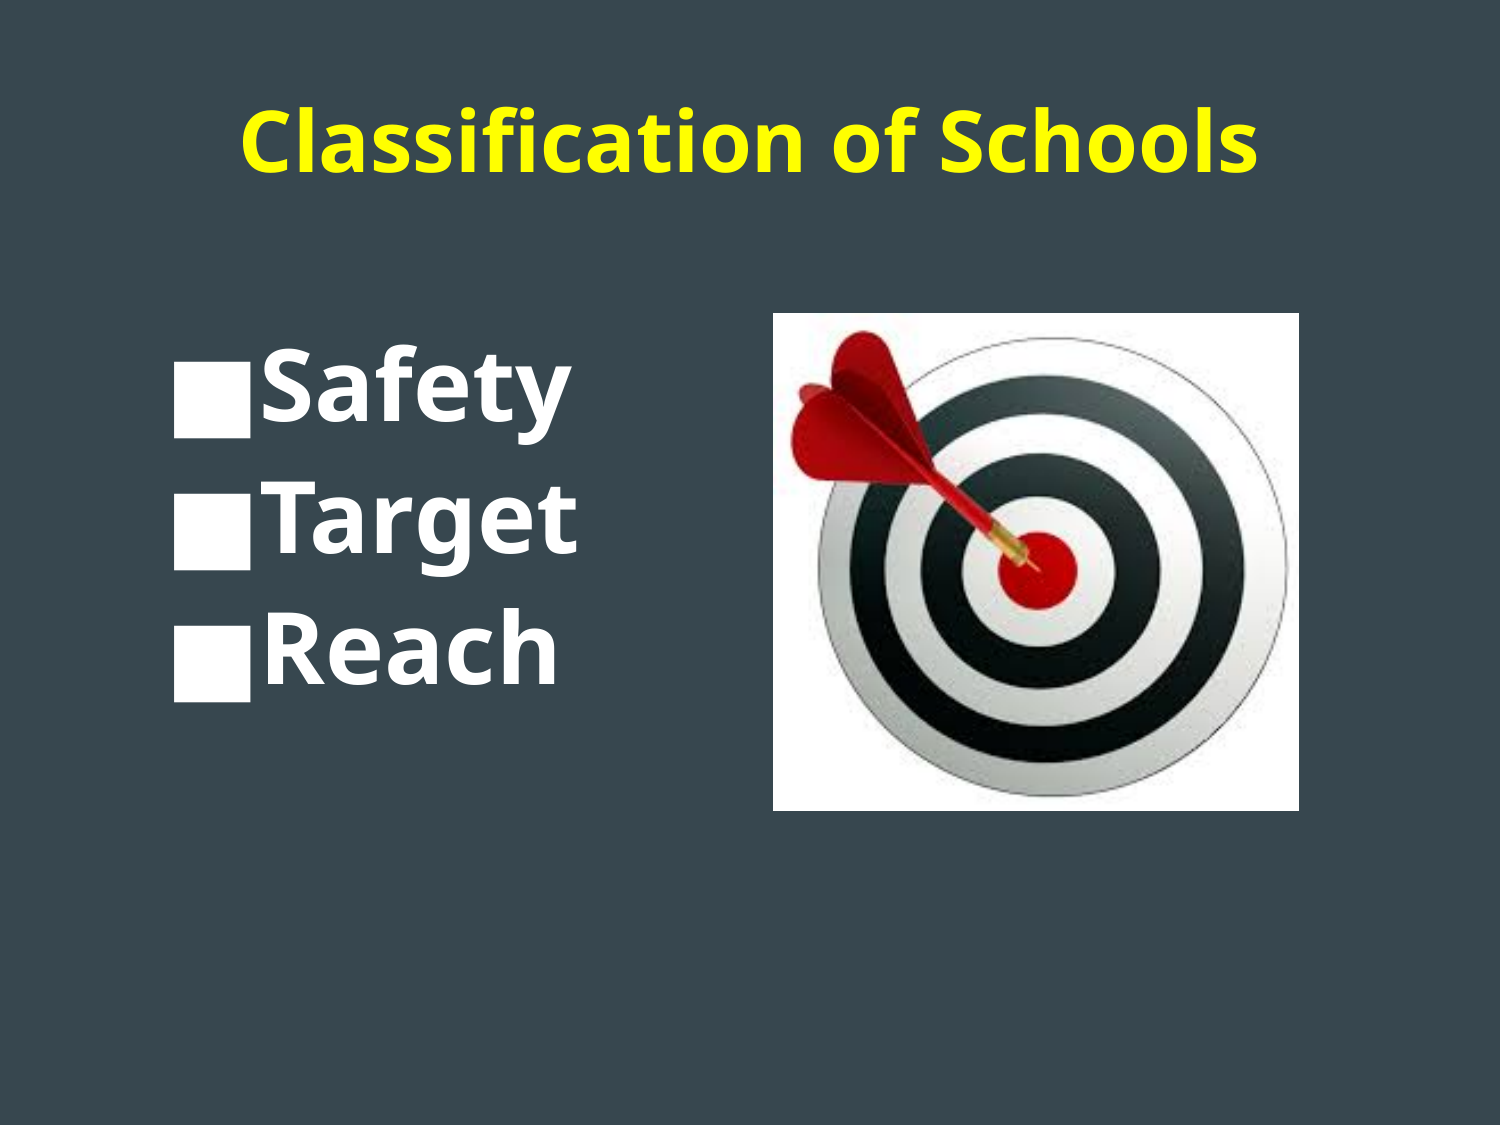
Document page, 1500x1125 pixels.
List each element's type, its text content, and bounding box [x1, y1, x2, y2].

picture [773, 313, 1299, 812]
list Safety Target Reach [150, 313, 1500, 1087]
title Classification of Schools [75, 45, 1425, 233]
